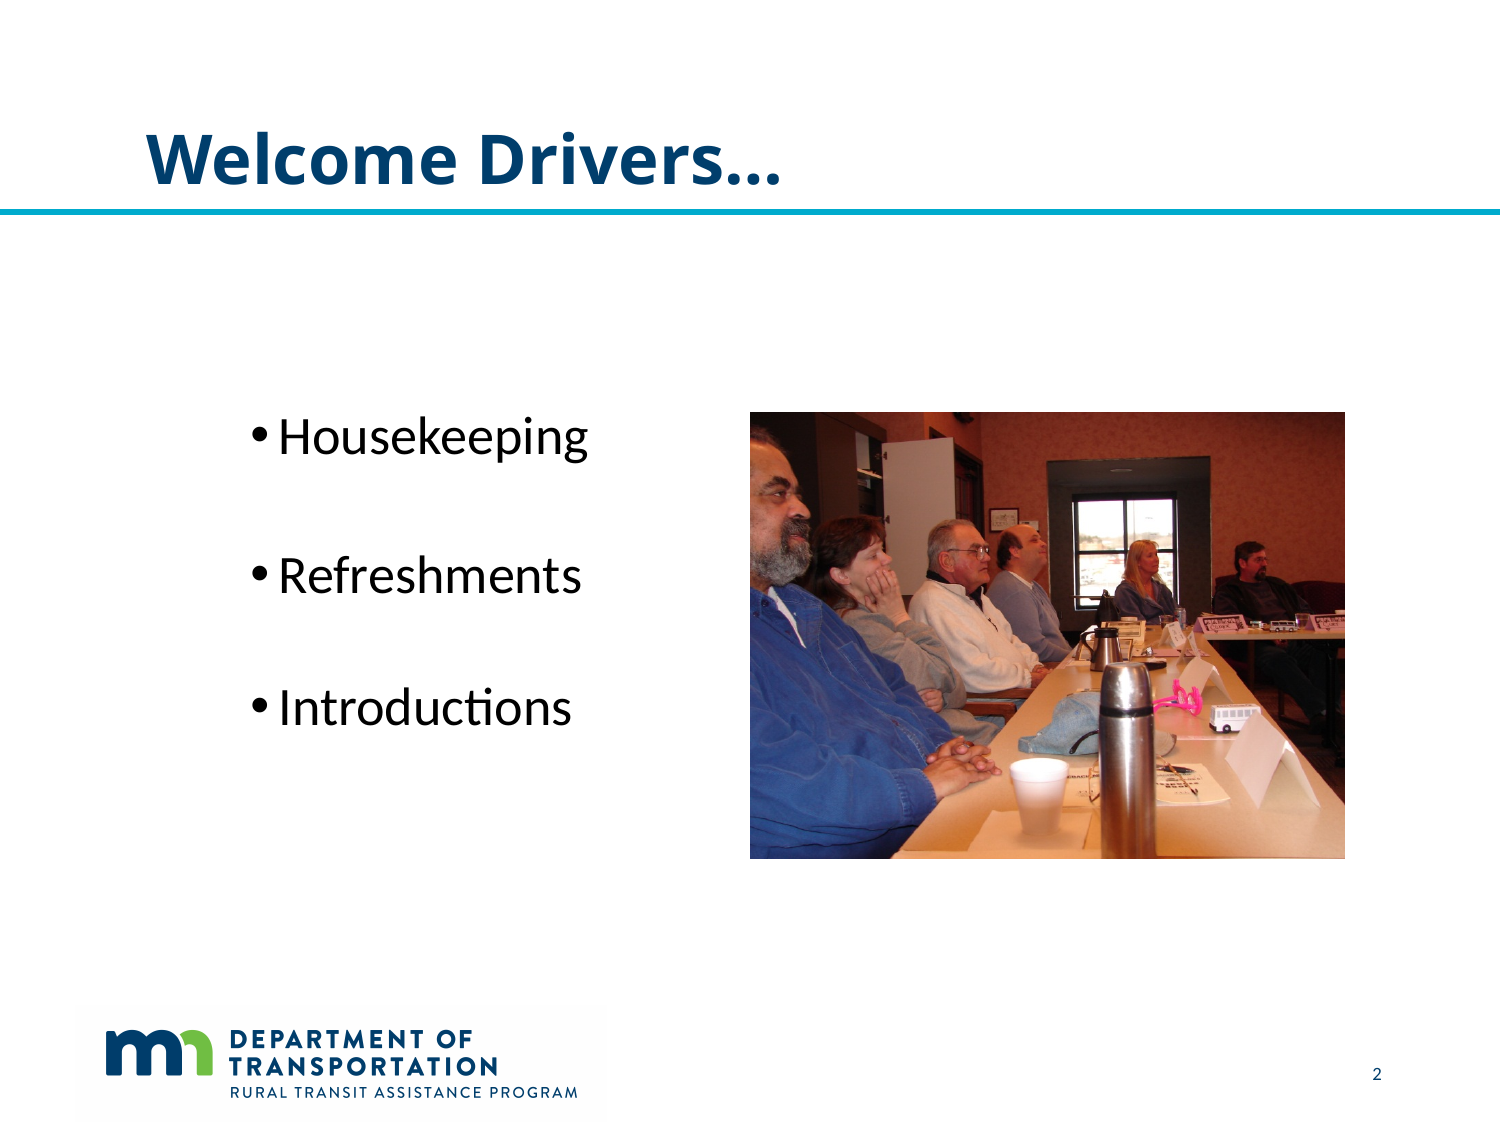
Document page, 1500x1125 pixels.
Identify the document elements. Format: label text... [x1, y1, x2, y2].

title Welcome Drivers… [131, 53, 1426, 271]
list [750, 412, 1345, 859]
list Housekeeping Refreshments Introductions [235, 399, 750, 839]
picture [75, 1005, 607, 1122]
slide_number 2 [1059, 1042, 1397, 1103]
